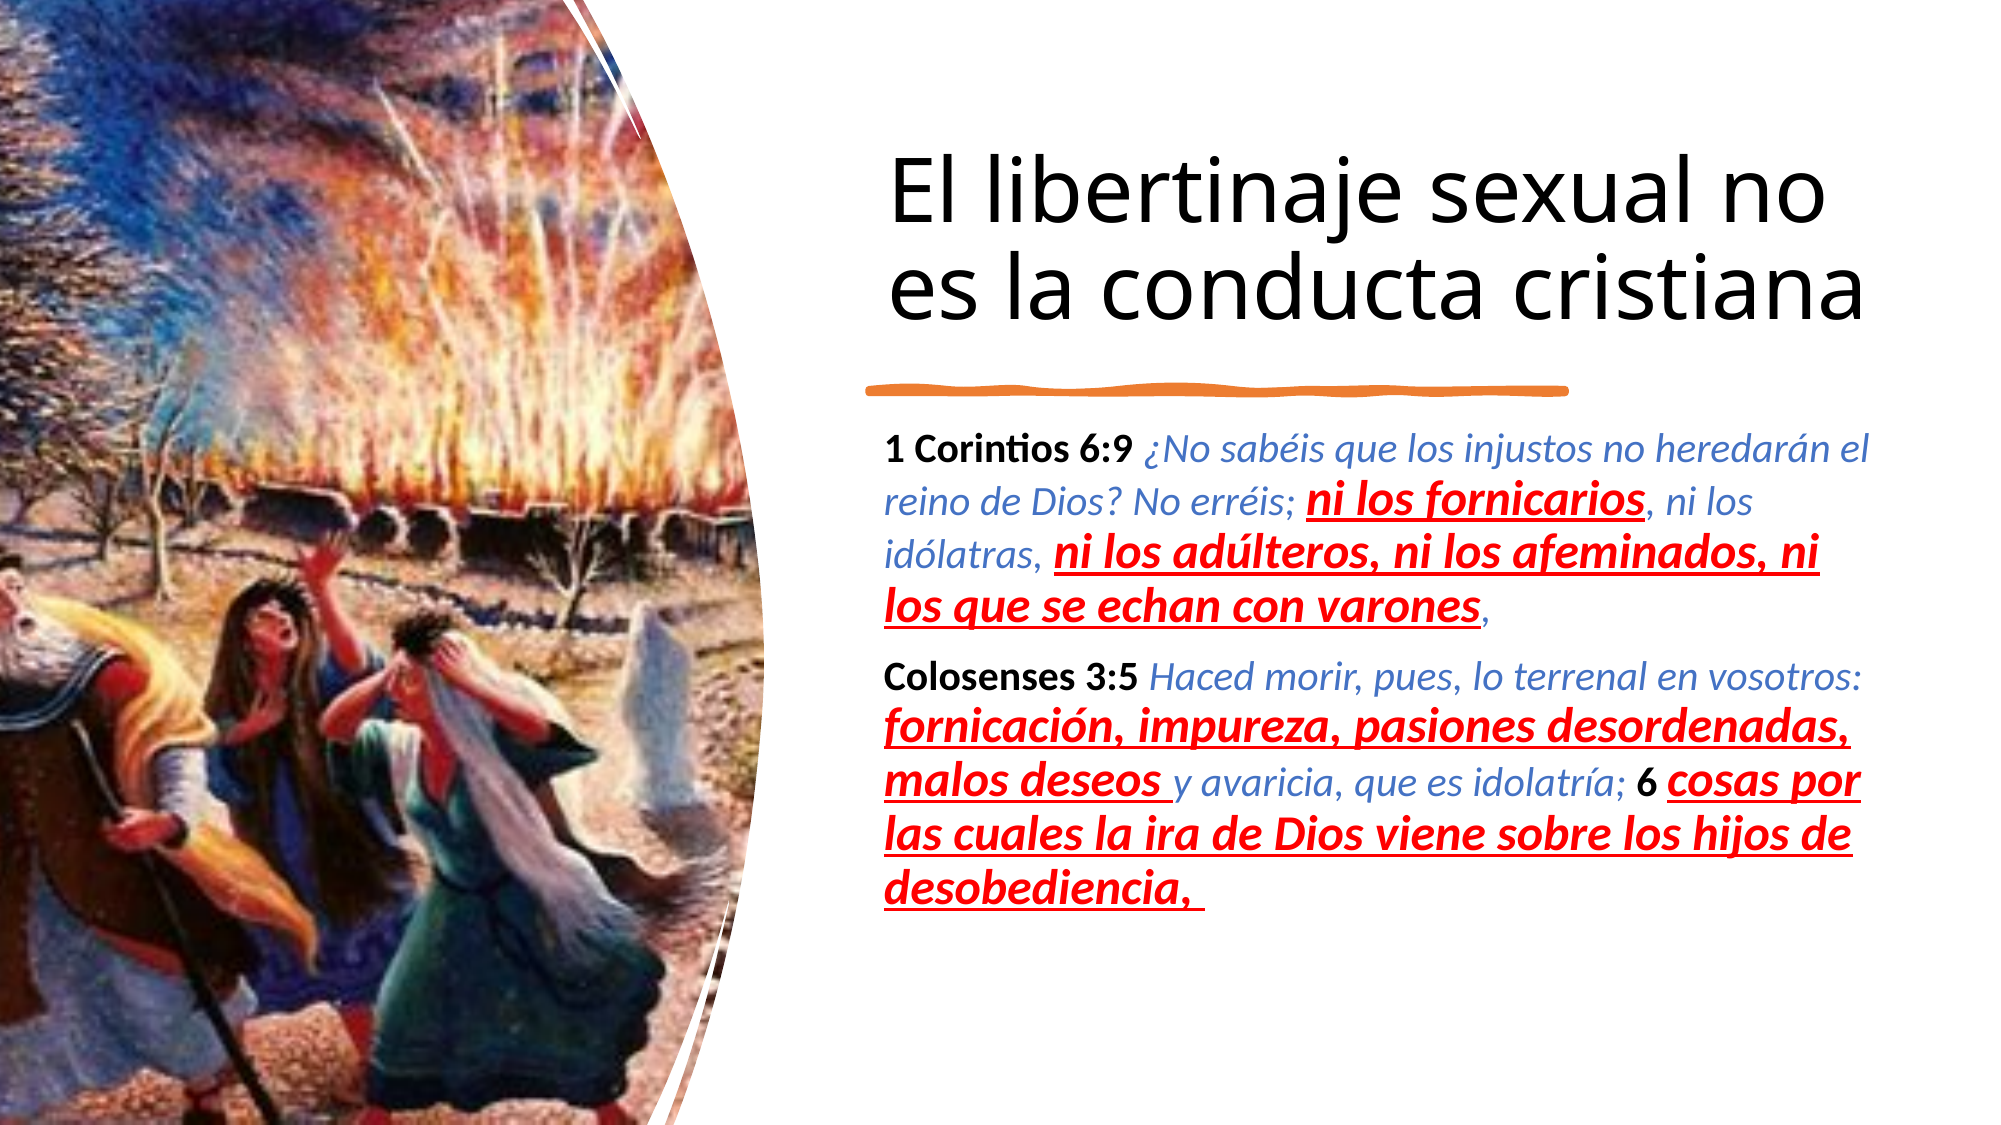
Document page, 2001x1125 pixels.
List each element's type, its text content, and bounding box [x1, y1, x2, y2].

list 1 Corintios 6:9 ​¿No sabéis que los injustos no heredarán el reino de Dios? No erréis; ni los fornicarios, ni los idólatras, ni los adúlteros, ni los afeminados, ni los que se echan con varones, Colosenses 3:5 Haced morir, pues, lo terrenal en vosotros: fornicación, impureza, pasiones desordenadas, malos deseos y avaricia, que es idolatría; 6 cosas por las cuales la ira de Dios viene sobre los hijos de desobediencia, [869, 419, 1895, 1046]
text_box [764, 0, 2000, 1125]
text_box [867, 385, 1567, 396]
title El libertinaje sexual no es la conducta cristiana [872, 53, 1898, 347]
picture [0, 0, 764, 1125]
